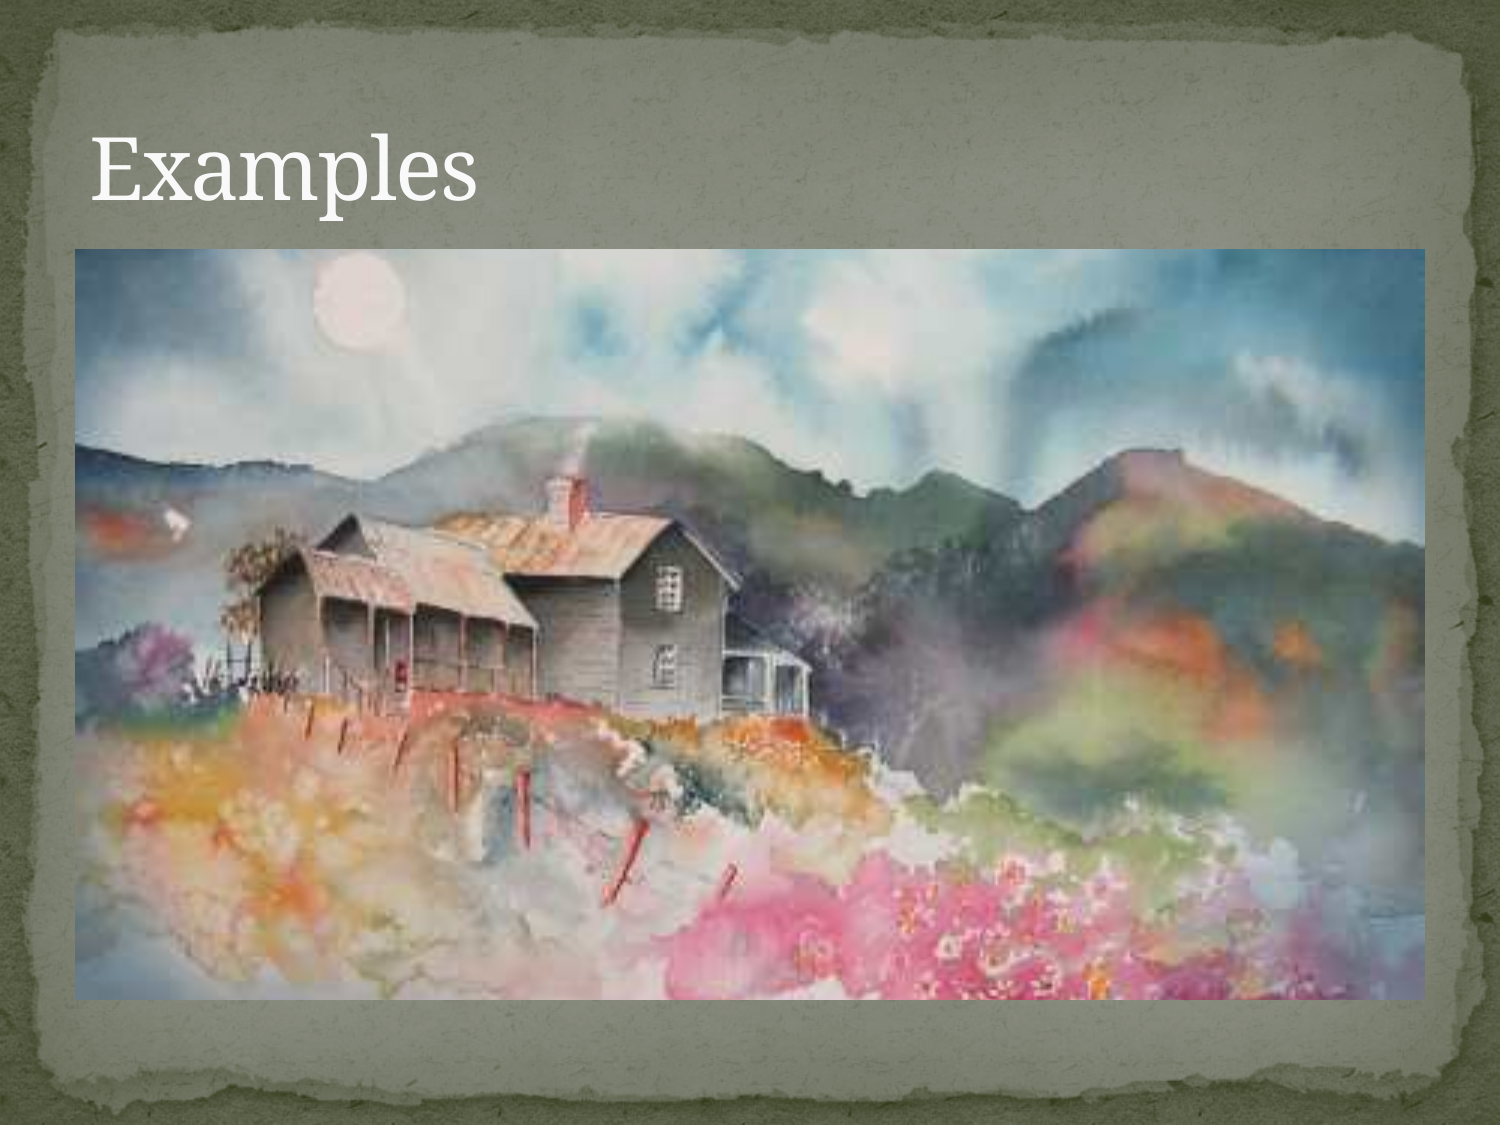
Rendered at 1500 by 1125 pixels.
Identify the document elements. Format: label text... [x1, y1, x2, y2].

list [77, 252, 1424, 998]
title Examples [74, 24, 1425, 225]
